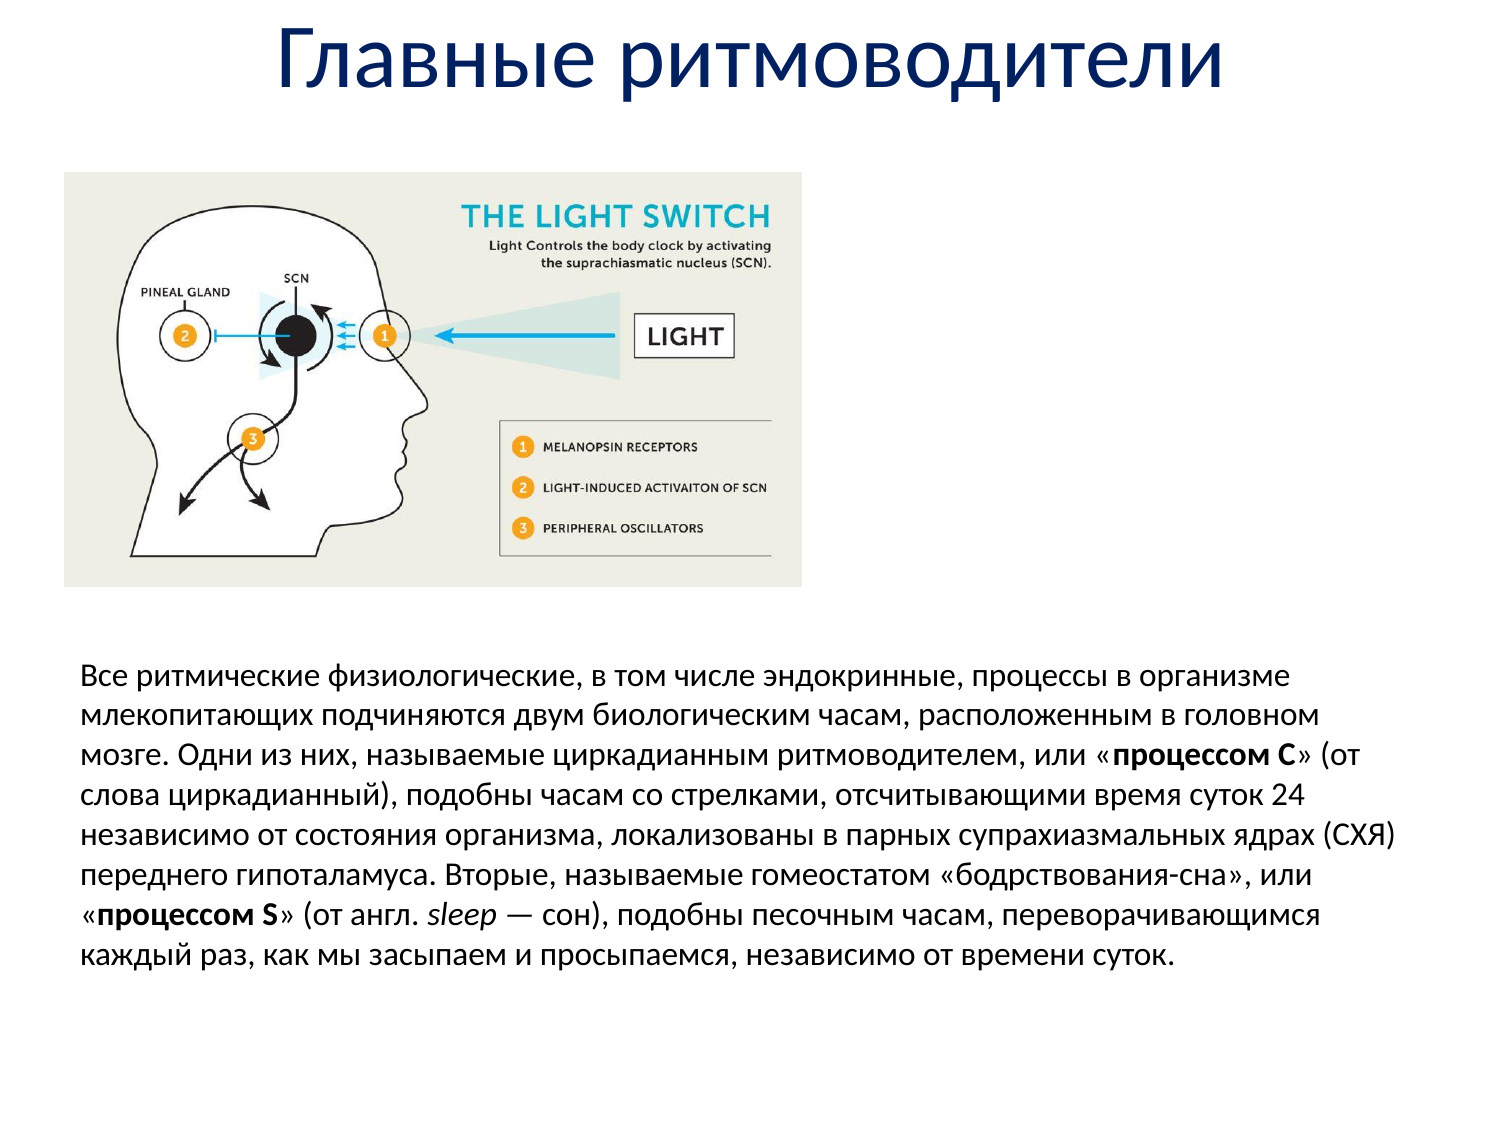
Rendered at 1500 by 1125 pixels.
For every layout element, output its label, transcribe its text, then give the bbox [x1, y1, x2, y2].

list Все ритмические физиологические, в том числе эндокринные, процессы в организме млекопитающих подчиняются двум биологическим часам, расположенным в головном мозге. Одни из них, называемые циркадианным ритмоводителем, или «процессом С» (от слова циркадианный), подобны часам со стрелками, отсчитывающими время суток 24 независимо от состояния организма, локализованы в парных супрахиазмальных ядрах (СХЯ) переднего гипоталамуса. Вторые, называемые гомеостатом «бодрствования-сна», или «процессом S» (от англ. sleep — сон), подобны песочным часам, переворачивающимся каждый раз, как мы засыпаем и просыпаемся, независимо от времени суток. [64, 645, 1415, 1125]
picture [64, 172, 802, 587]
title Главные ритмоводители [76, 0, 1427, 145]
